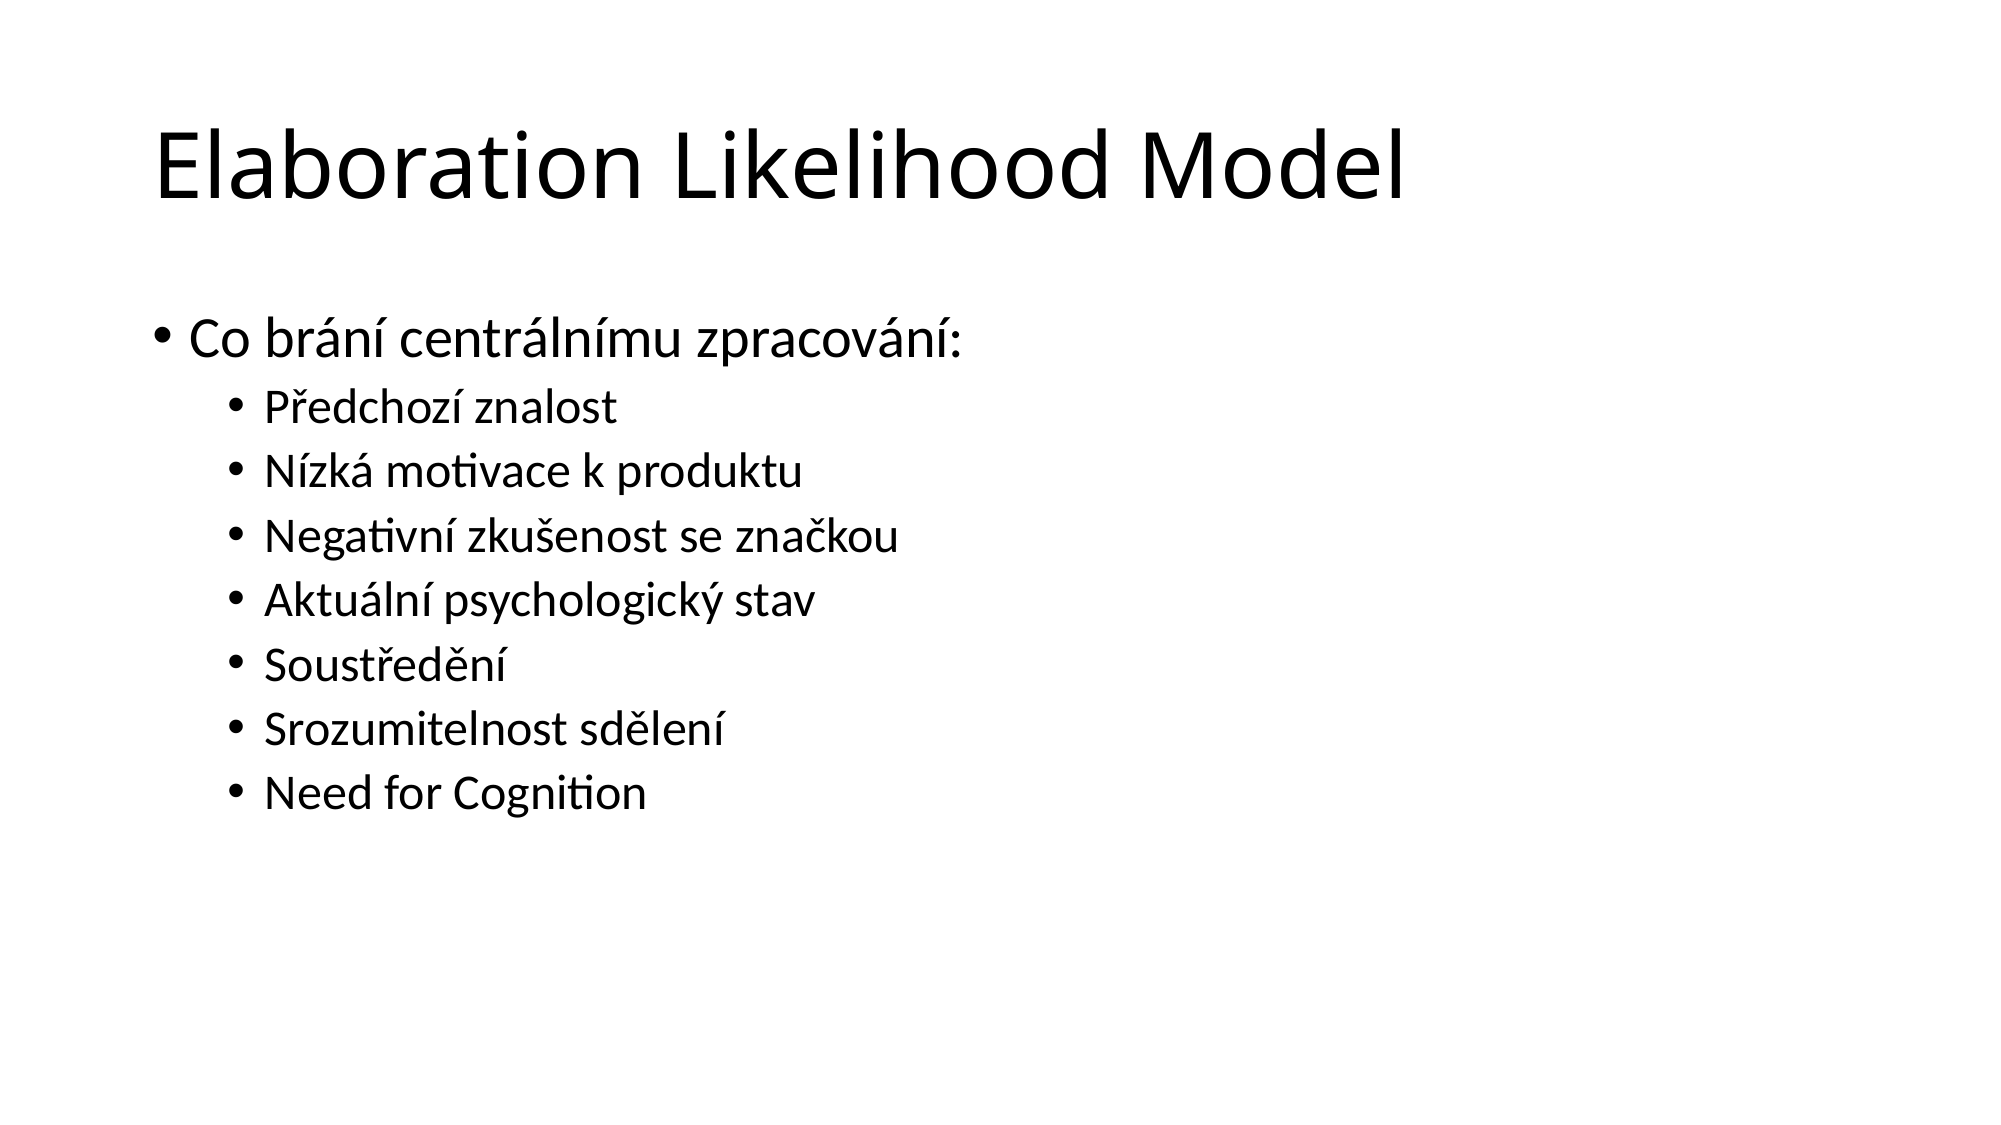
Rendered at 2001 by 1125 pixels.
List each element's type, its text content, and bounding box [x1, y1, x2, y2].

list Co brání centrálnímu zpracování: Předchozí znalost Nízká motivace k produktu Negativní zkušenost se značkou Aktuální psychologický stav Soustředění Srozumitelnost sdělení Need for Cognition [137, 299, 1863, 1014]
title Elaboration Likelihood Model [137, 59, 1863, 278]
